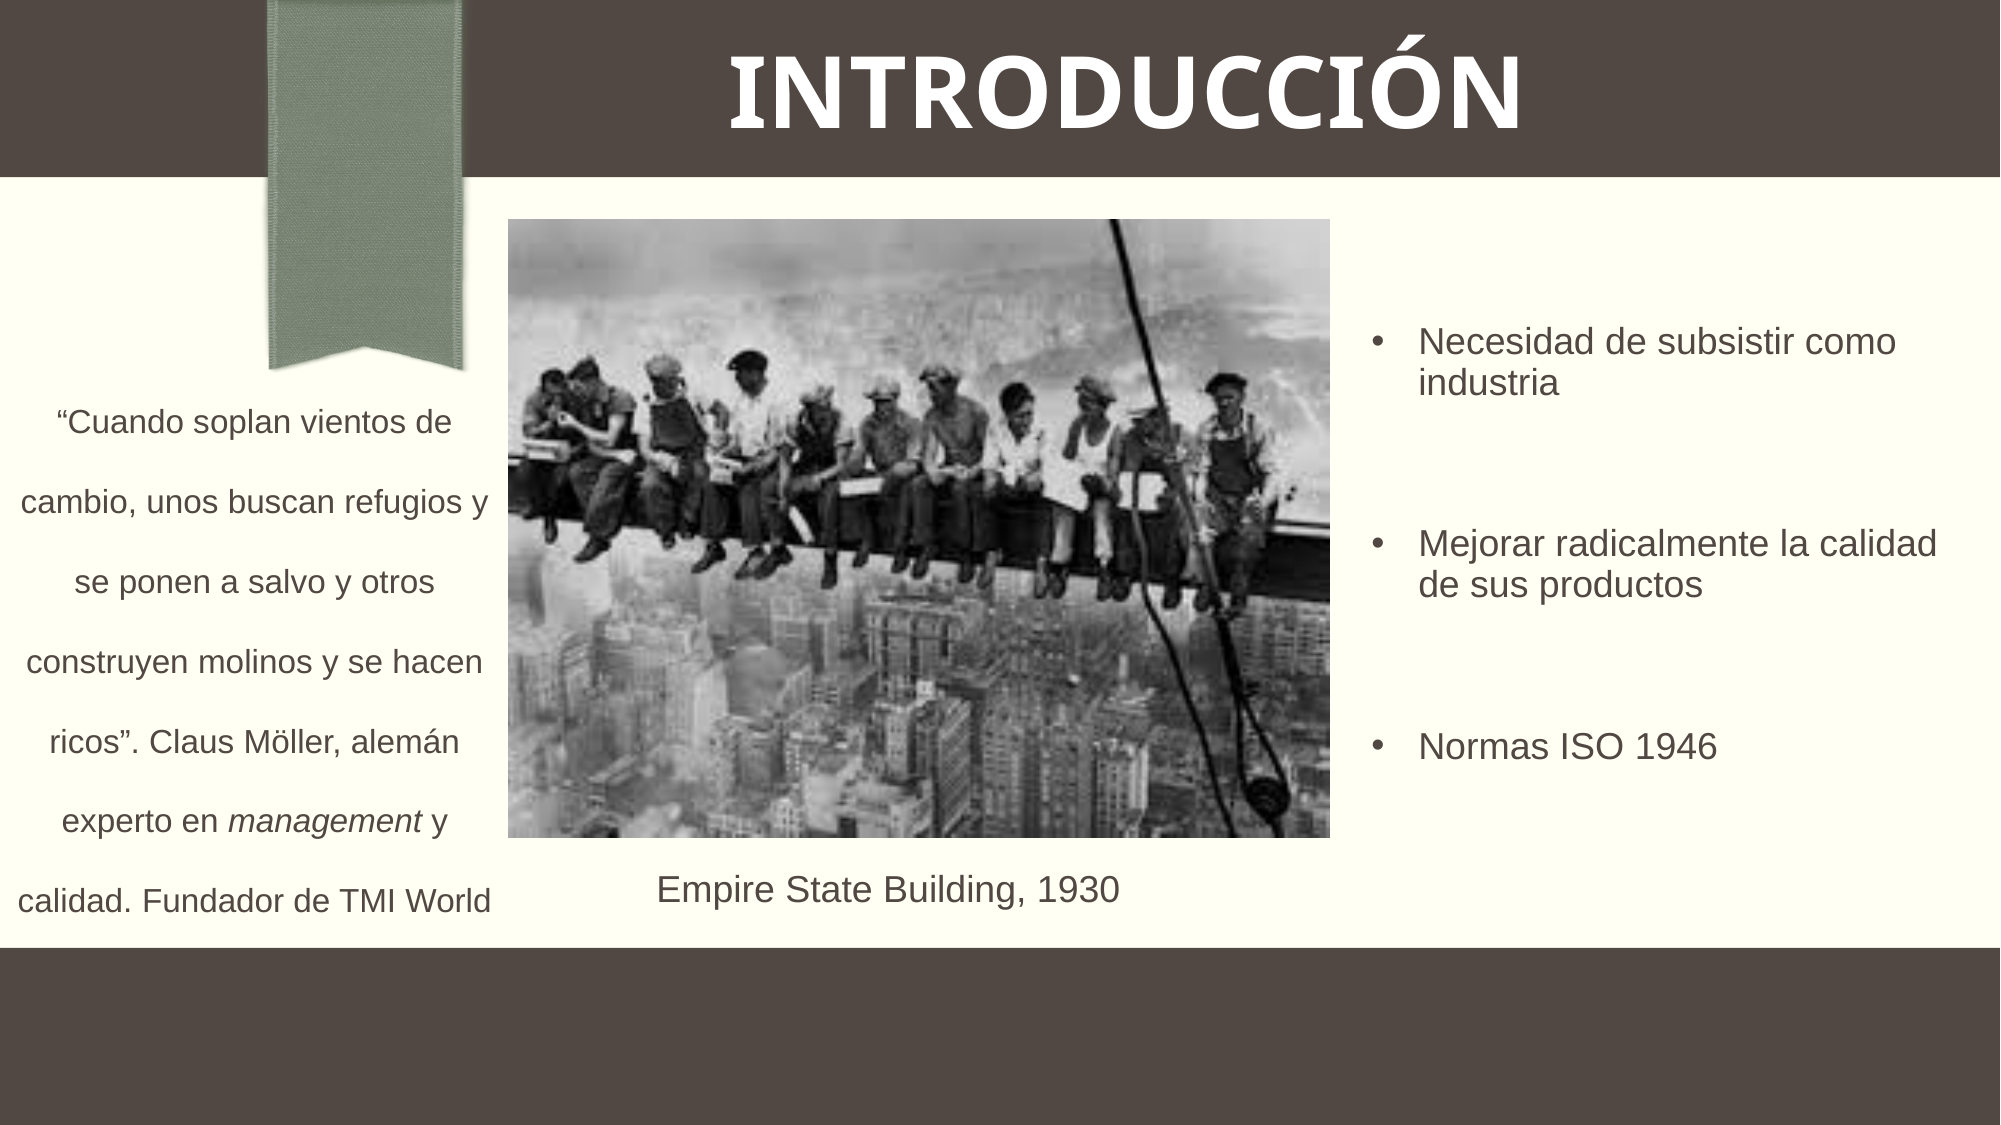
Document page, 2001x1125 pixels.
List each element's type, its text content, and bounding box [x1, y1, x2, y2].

title INTRODUCCIÓN [728, 0, 1560, 193]
text_box Necesidad de subsistir como industria Mejorar radicalmente la calidad de sus productos Normas ISO 1946 [1371, 269, 1965, 839]
text_box “Cuando soplan vientos de cambio, unos buscan refugios y se ponen a salvo y otros construyen molinos y se hacen ricos”. Claus Möller, alemán experto en management y calidad. Fundador de TMI World [1, 353, 509, 927]
text_box Empire State Building, 1930 [656, 862, 1182, 934]
picture [508, 219, 1330, 839]
